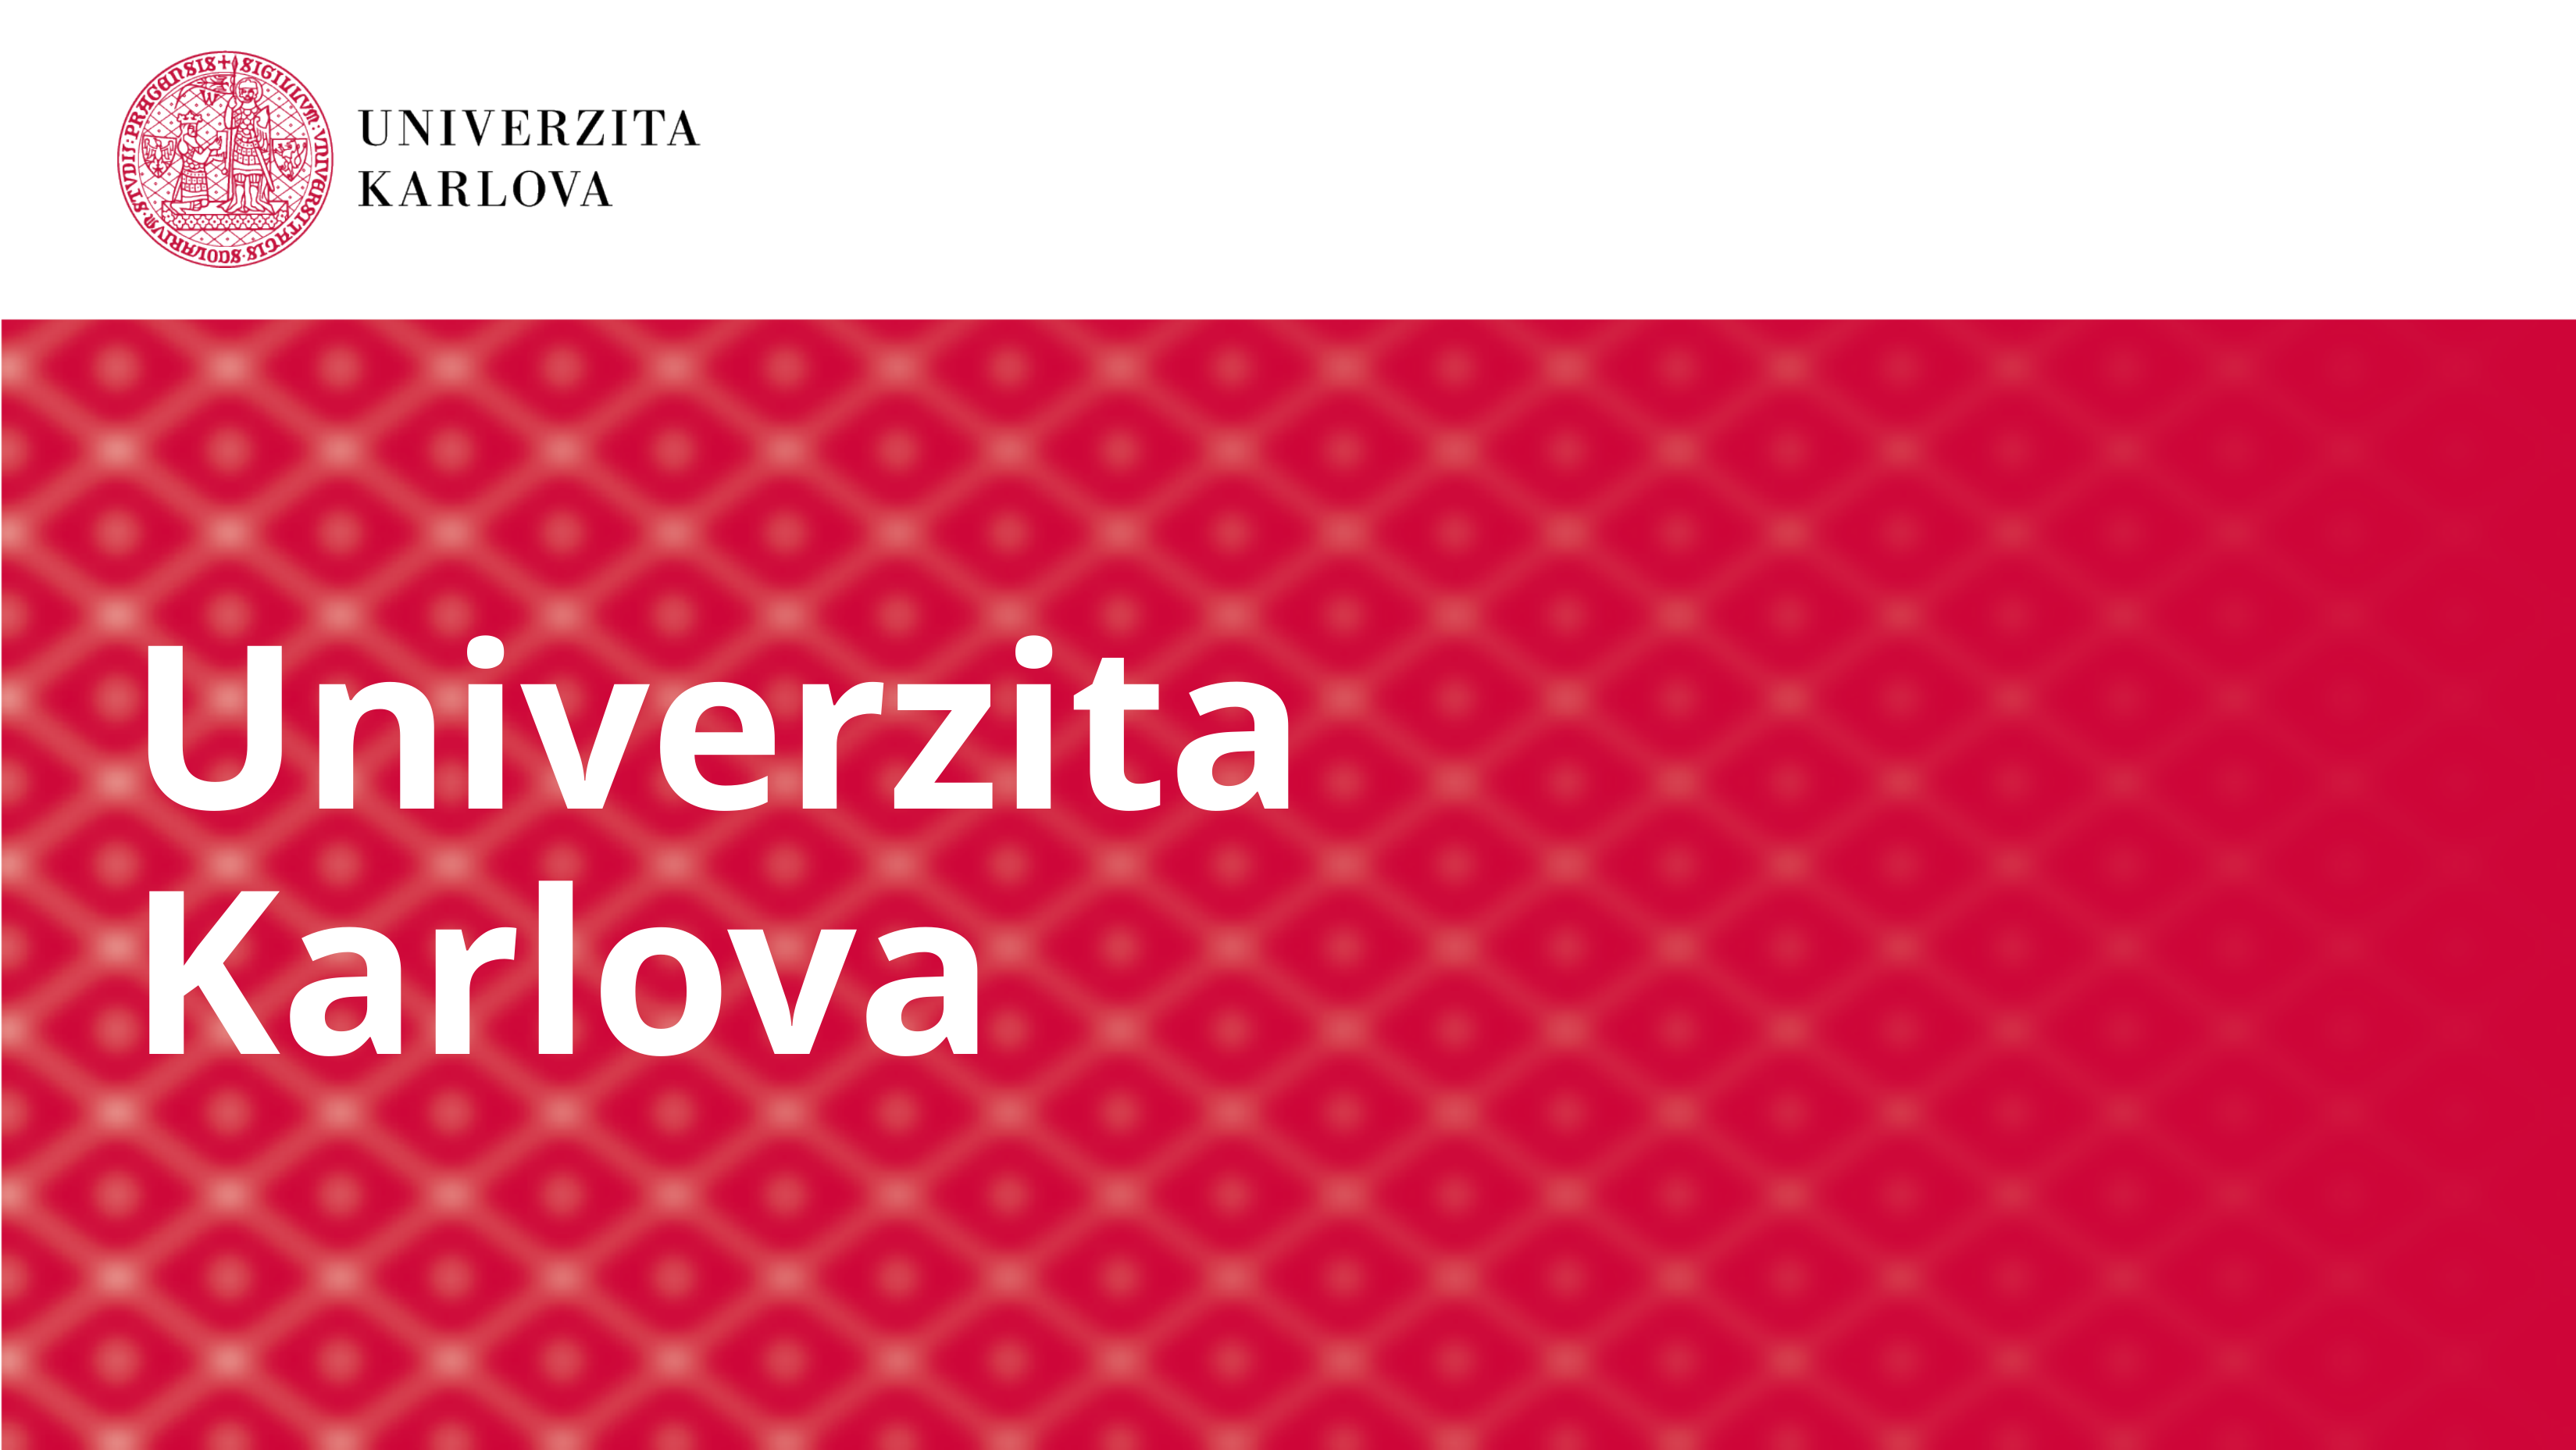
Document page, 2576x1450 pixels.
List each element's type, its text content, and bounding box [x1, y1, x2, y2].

picture [3, 320, 2574, 1450]
picture [117, 50, 701, 268]
list Univerzita Karlova [117, 448, 1322, 1110]
